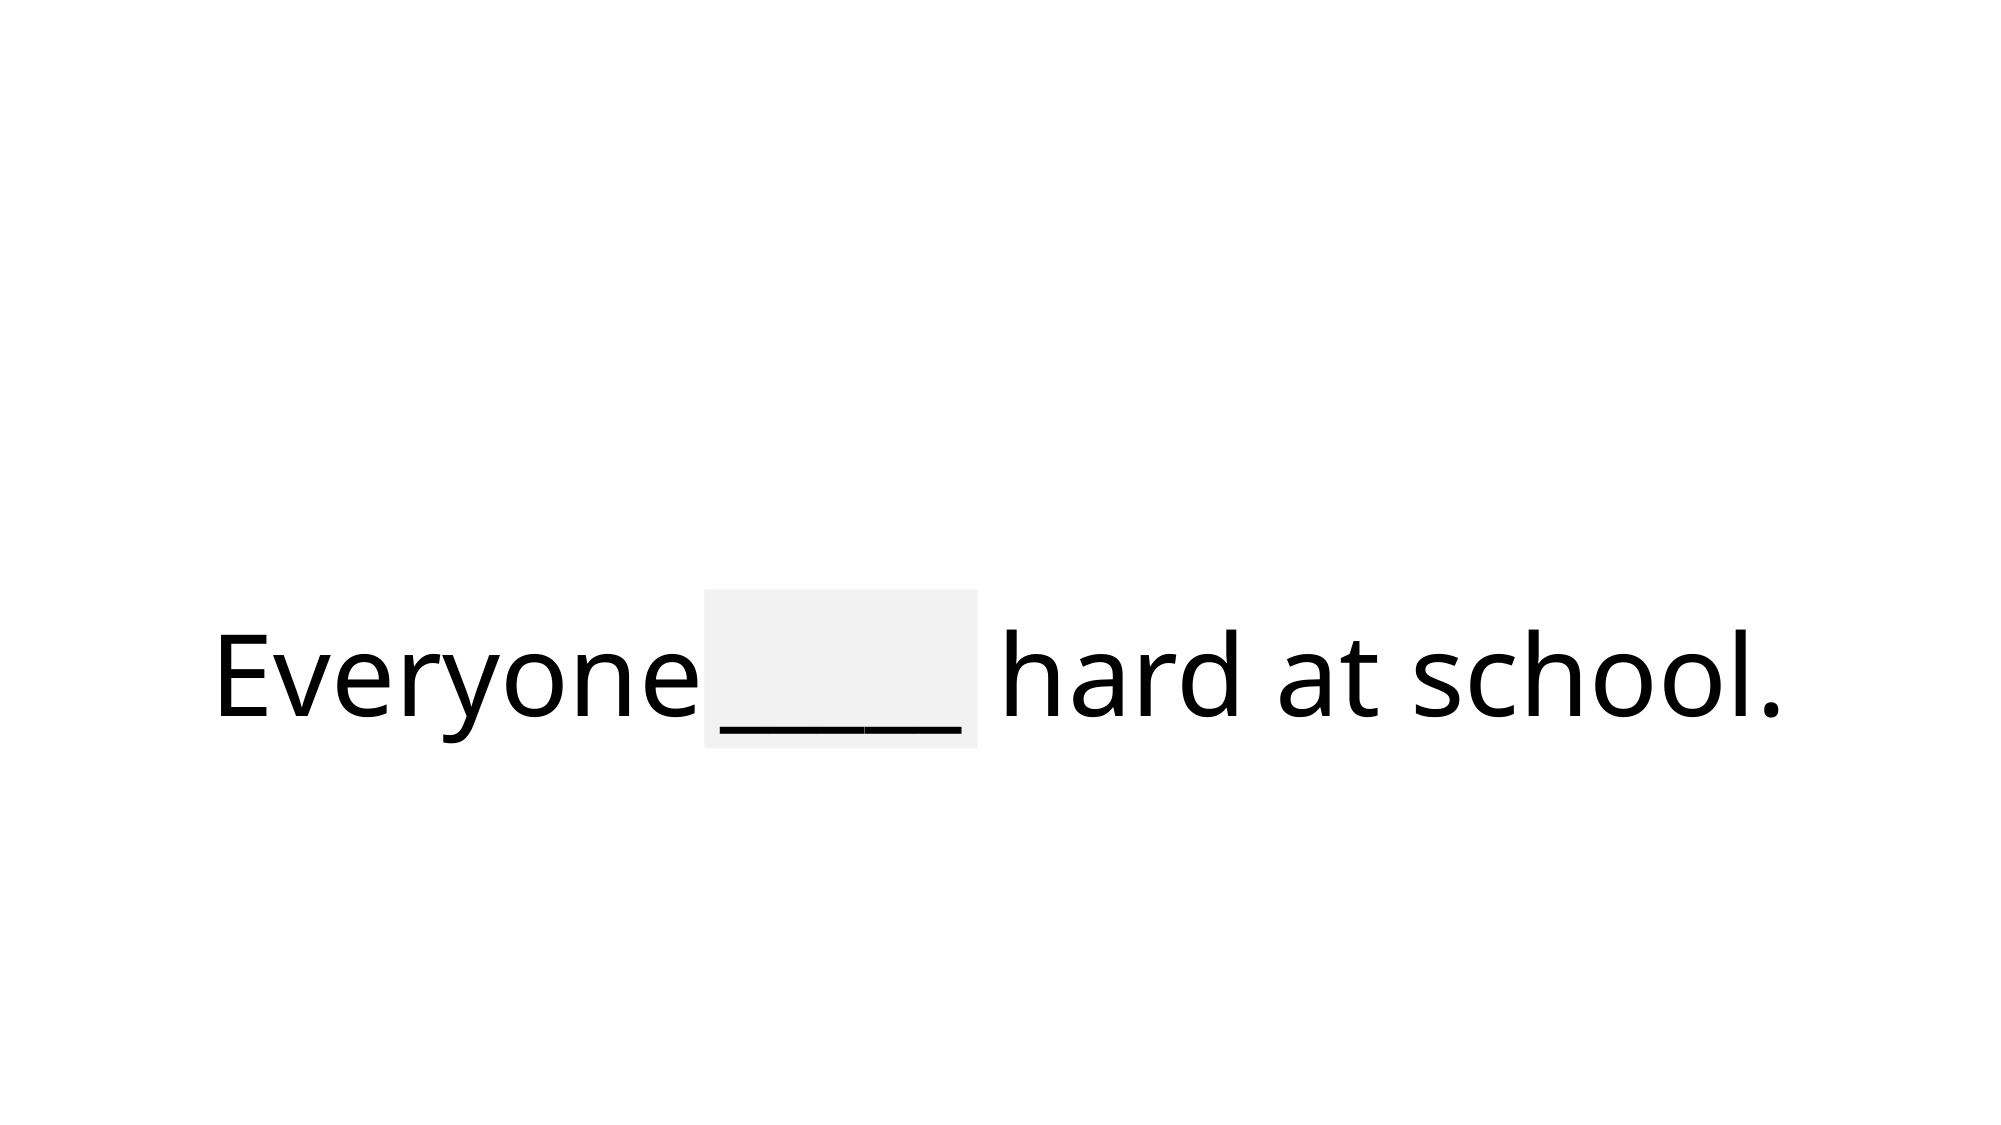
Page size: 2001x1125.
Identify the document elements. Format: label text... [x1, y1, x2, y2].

title Everyone tries hard at school. [136, 505, 1862, 749]
text_box _____ [704, 589, 978, 749]
